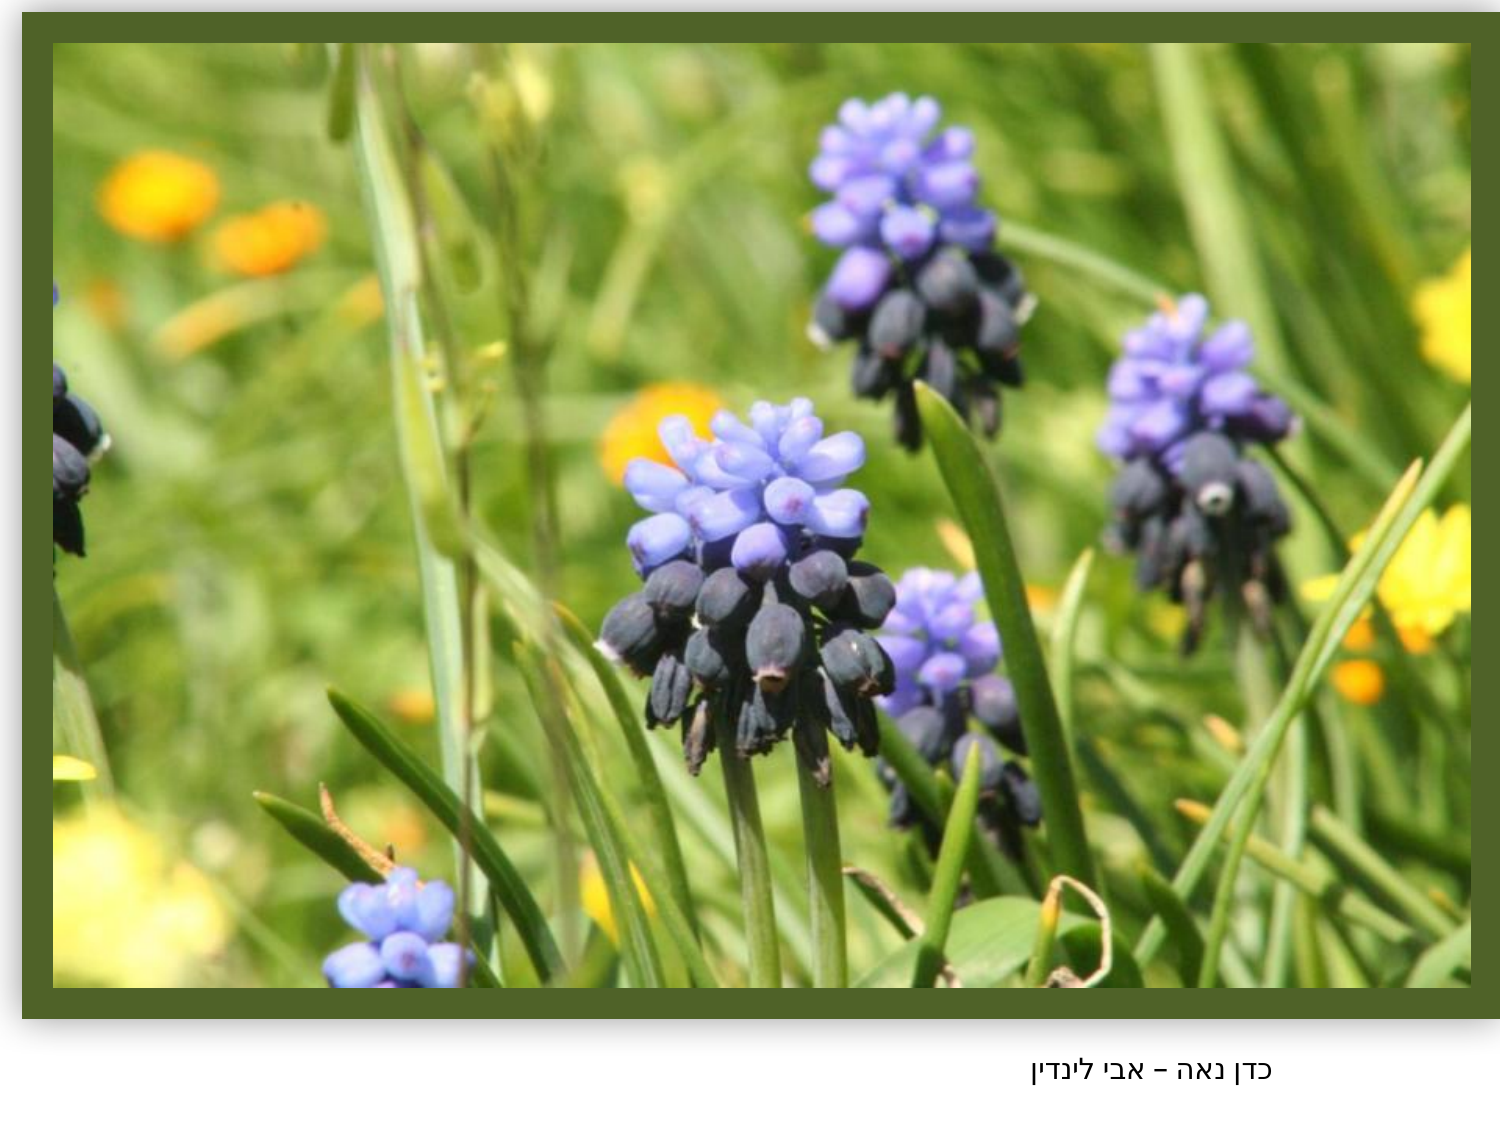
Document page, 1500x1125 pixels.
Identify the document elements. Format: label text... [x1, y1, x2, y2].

picture [52, 42, 1471, 988]
text_box כדן נאה – אבי לינדין [877, 1044, 1426, 1092]
